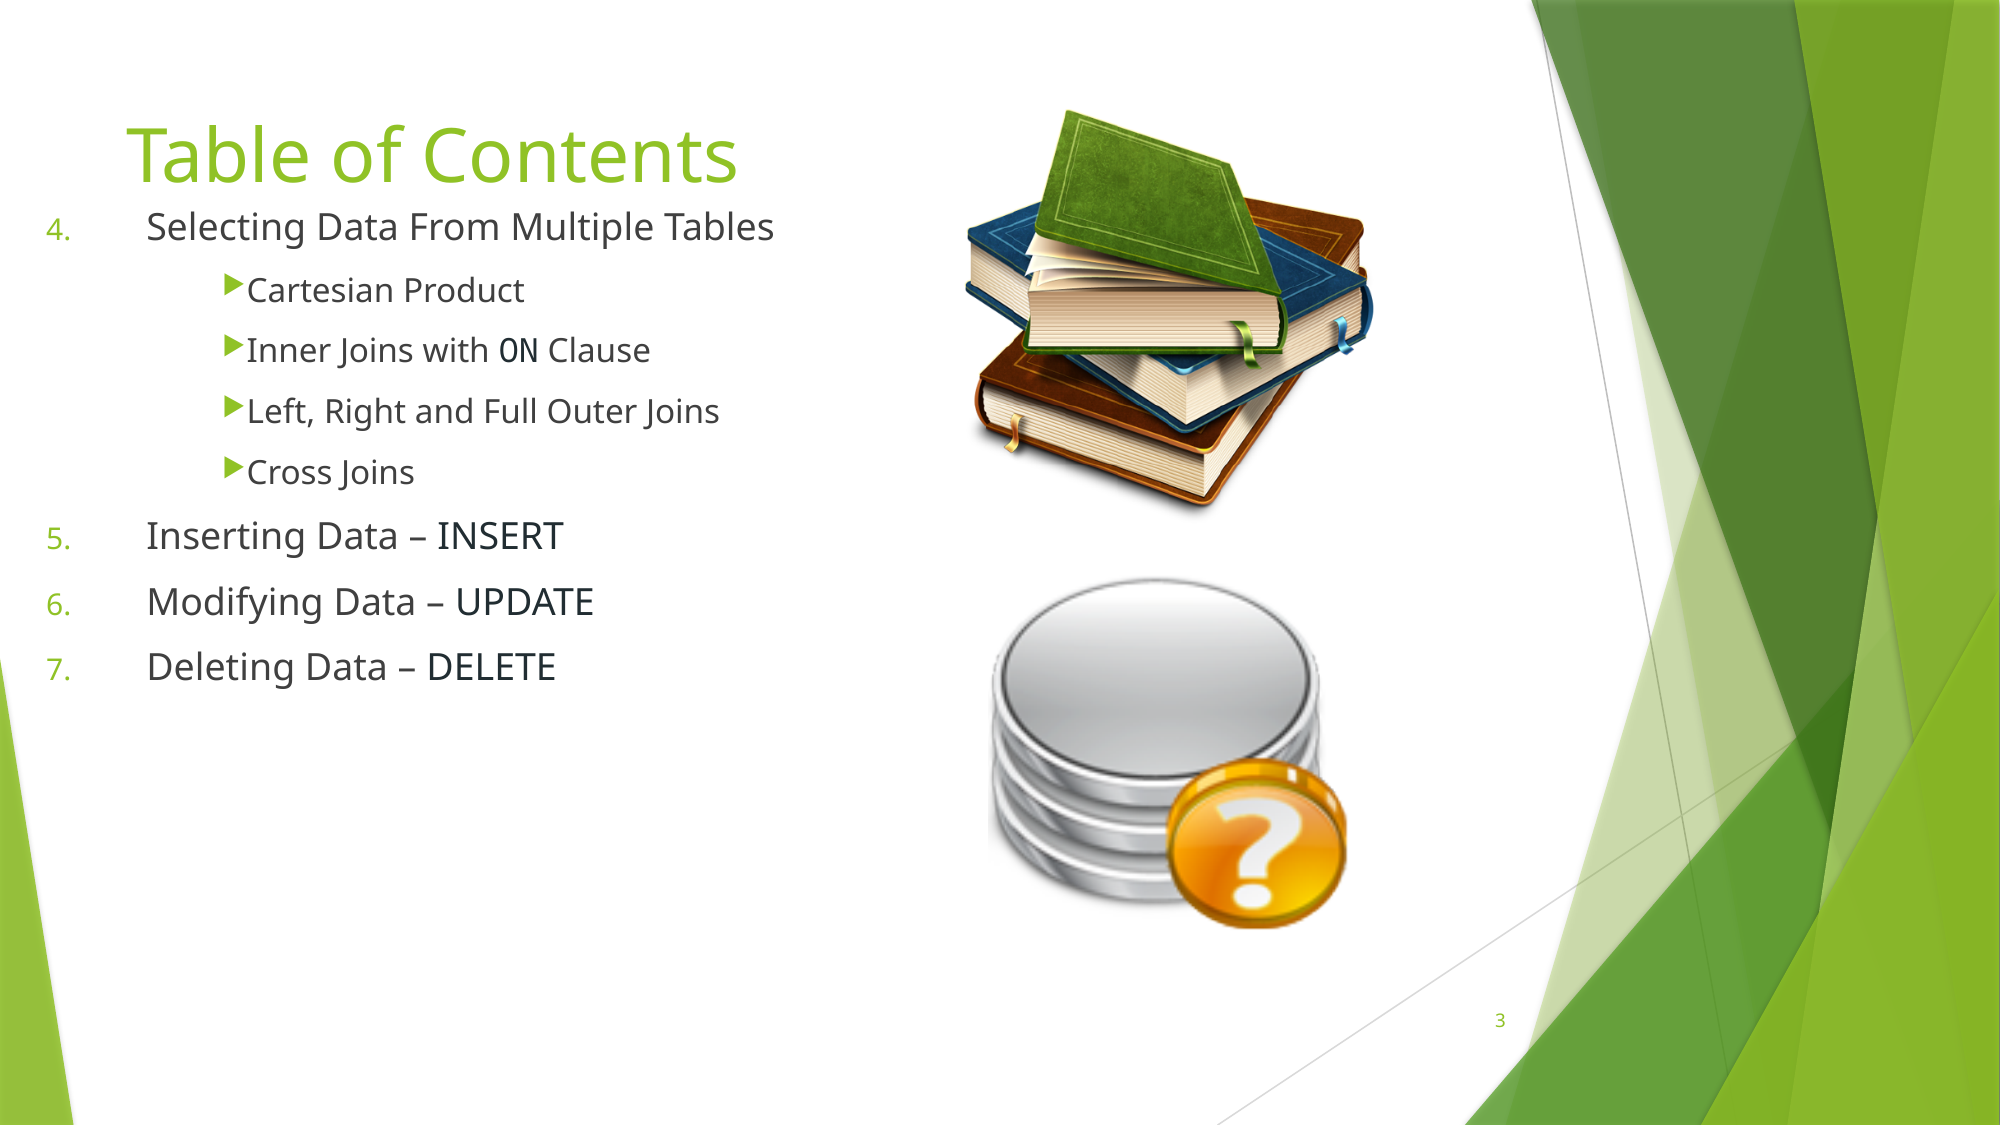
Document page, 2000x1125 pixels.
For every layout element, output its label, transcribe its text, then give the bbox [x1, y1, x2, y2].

picture [987, 574, 1351, 933]
picture [961, 109, 1377, 525]
slide_number 3 [1408, 991, 1521, 1051]
title Table of Contents [111, 99, 1521, 195]
list Selecting Data From Multiple Tables Cartesian Product Inner Joins with ON Clause Left, Right and Full Outer Joins Cross Joins Inserting Data – INSERT Modifying Data – UPDATE Deleting Data – DELETE [31, 195, 1968, 1103]
